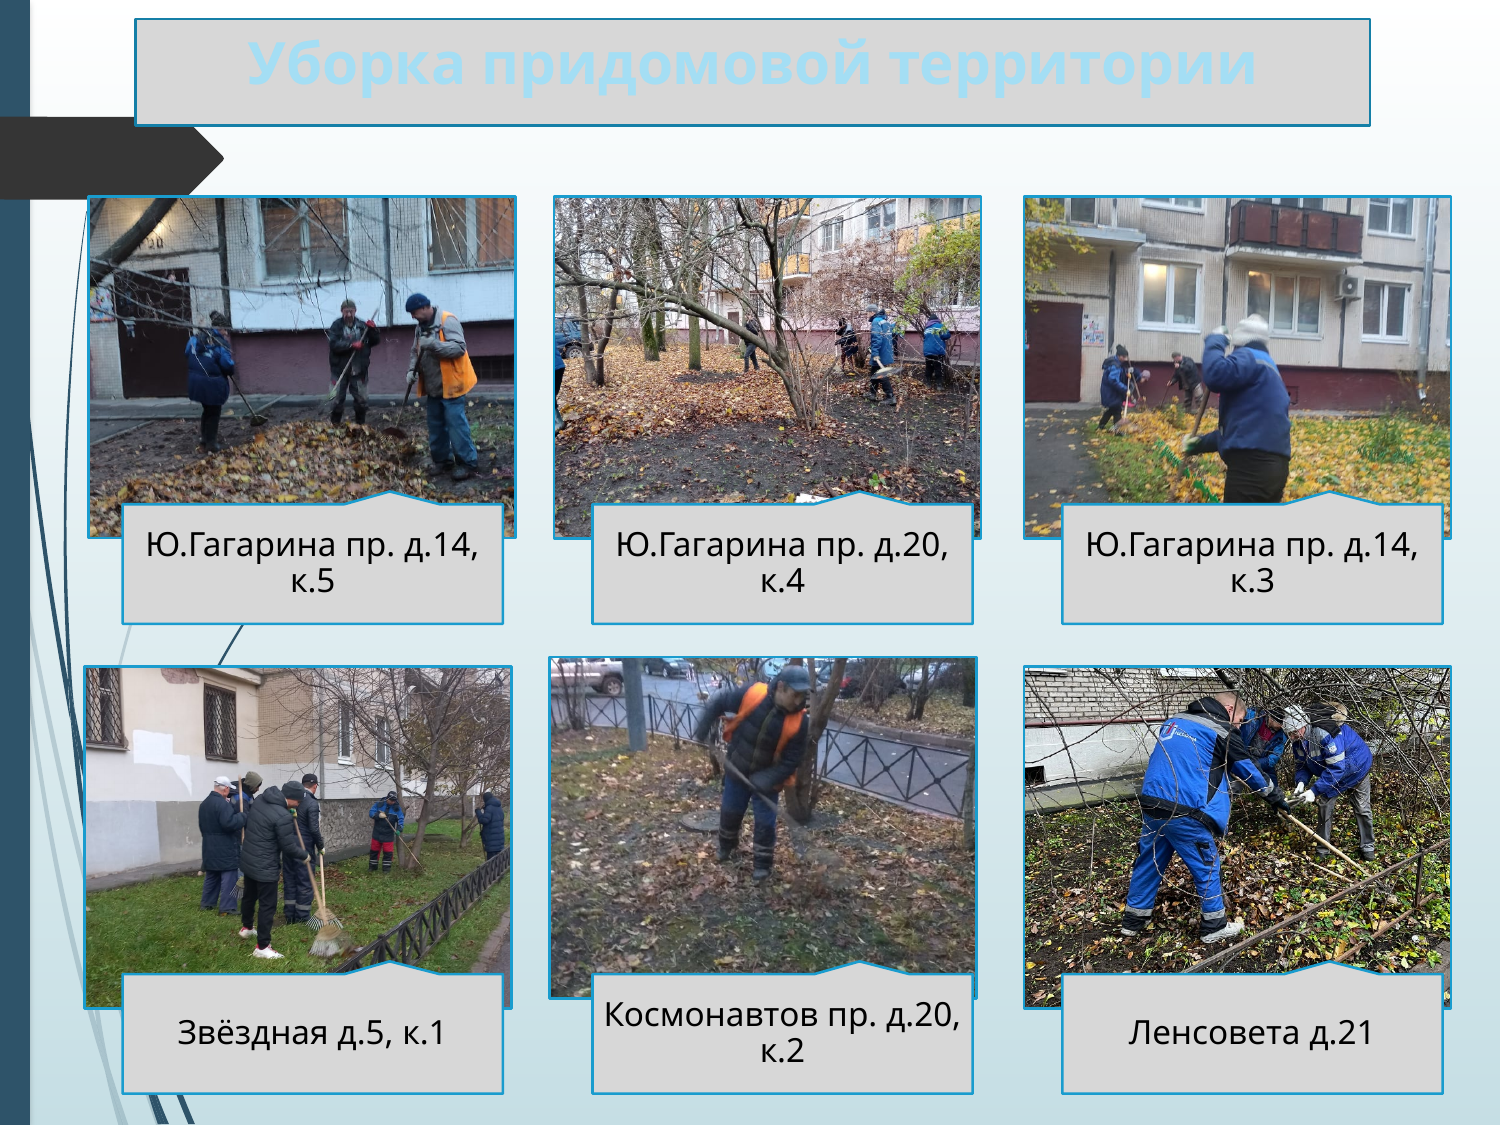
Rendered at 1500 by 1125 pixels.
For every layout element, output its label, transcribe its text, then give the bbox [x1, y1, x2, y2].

title Уборка придомовой территории [134, 18, 1371, 127]
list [76, 195, 1459, 1095]
